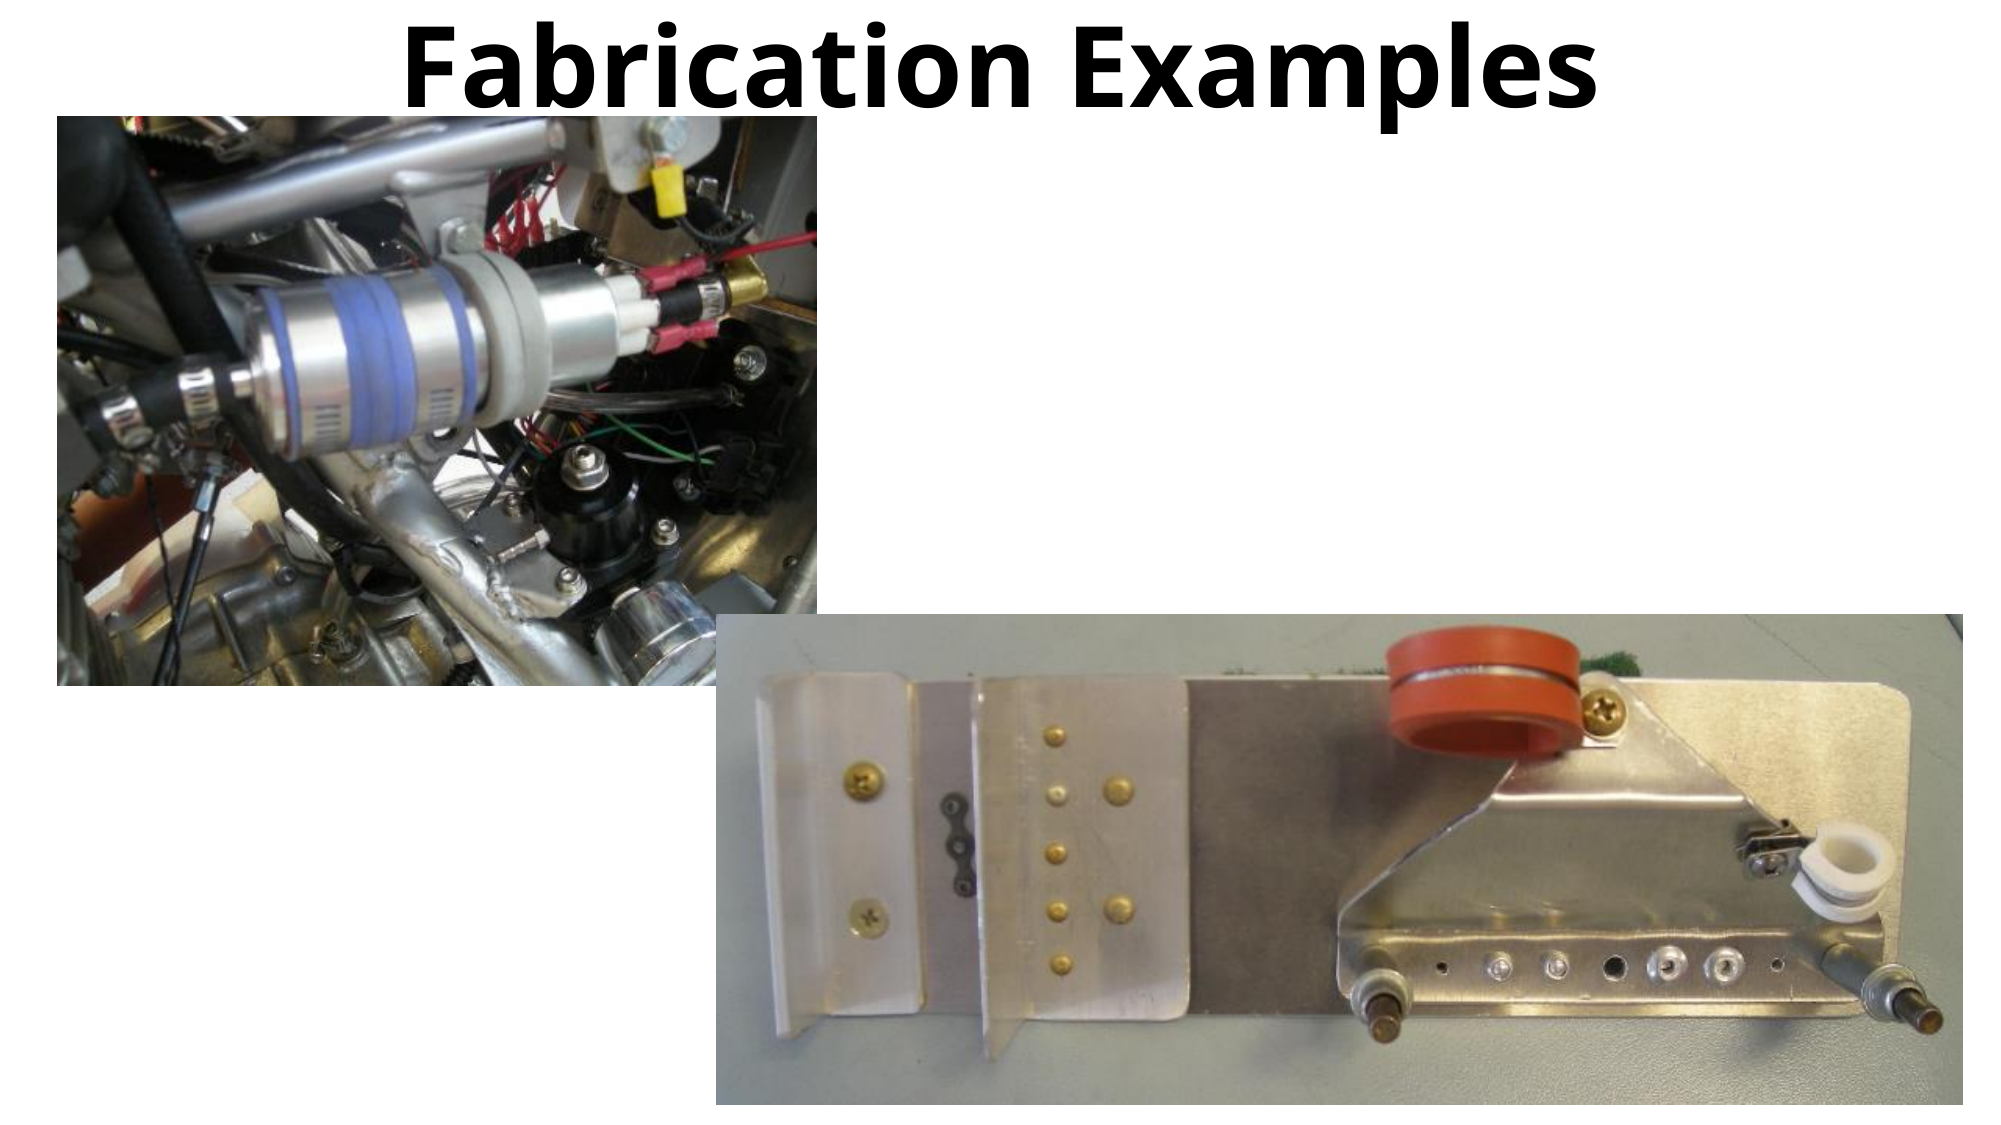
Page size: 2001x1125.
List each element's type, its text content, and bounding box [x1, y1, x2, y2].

title Fabrication Examples [137, 0, 1863, 146]
picture [57, 116, 1963, 1105]
